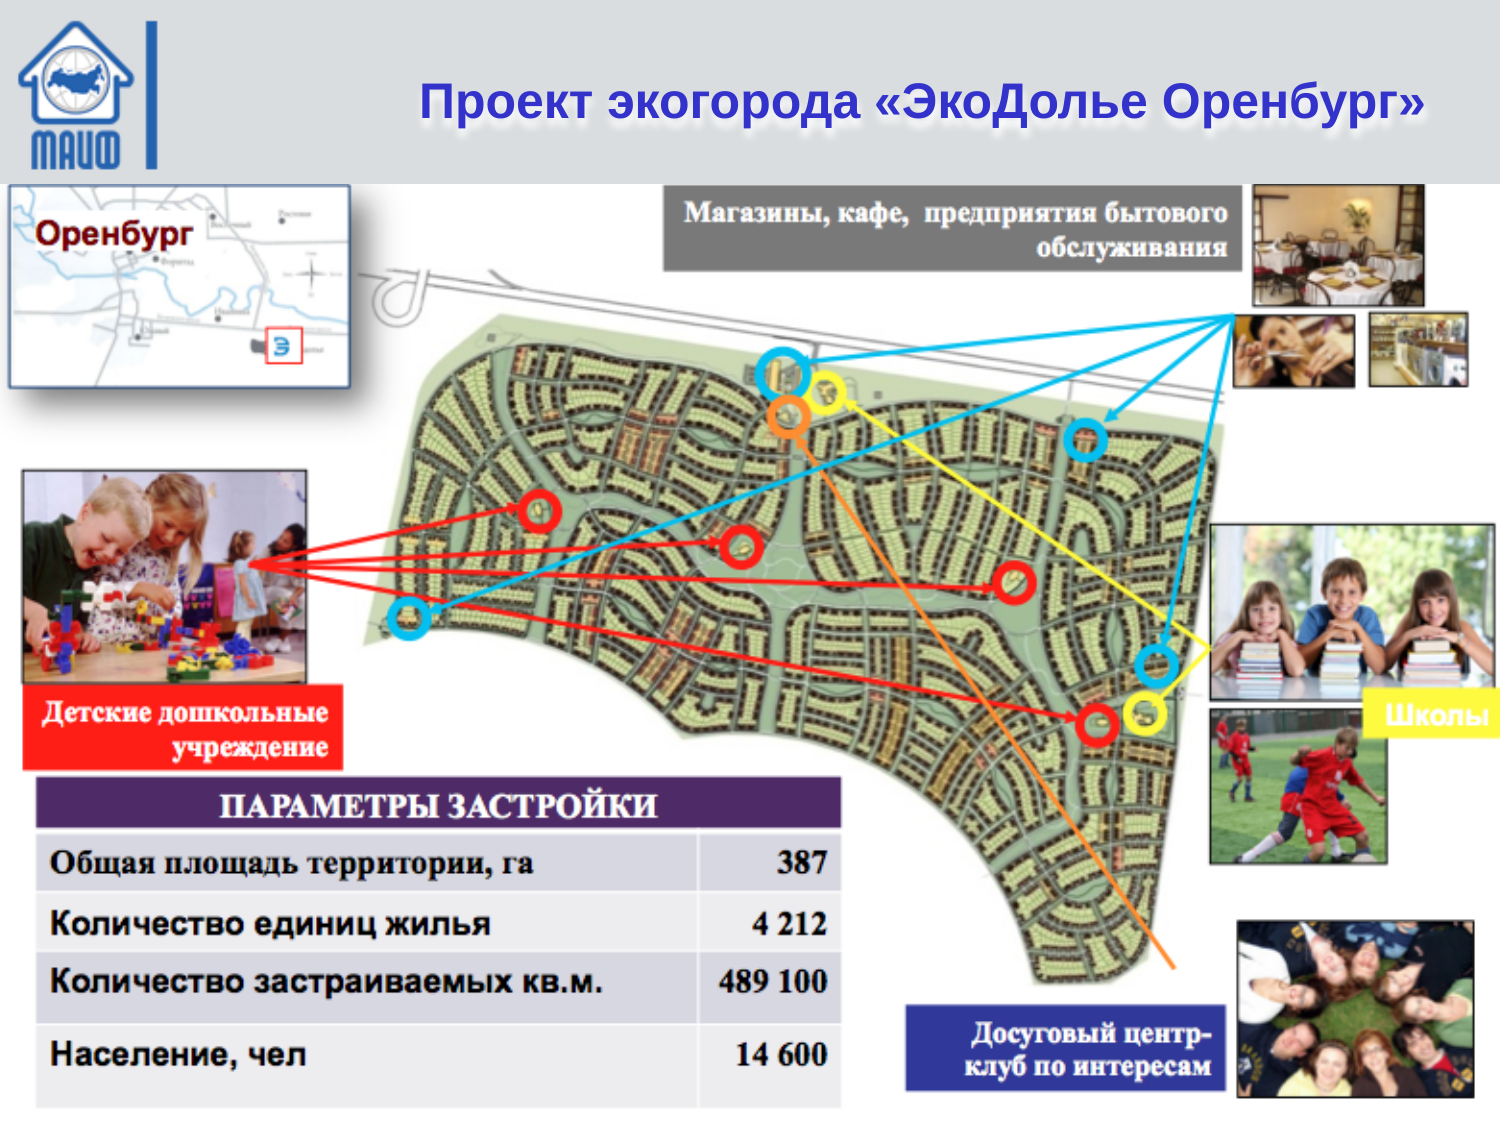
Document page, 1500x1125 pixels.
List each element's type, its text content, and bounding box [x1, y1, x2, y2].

text_box Проект экогорода «ЭкоДолье Оренбург» [404, 61, 1442, 137]
picture [0, 0, 1500, 1125]
